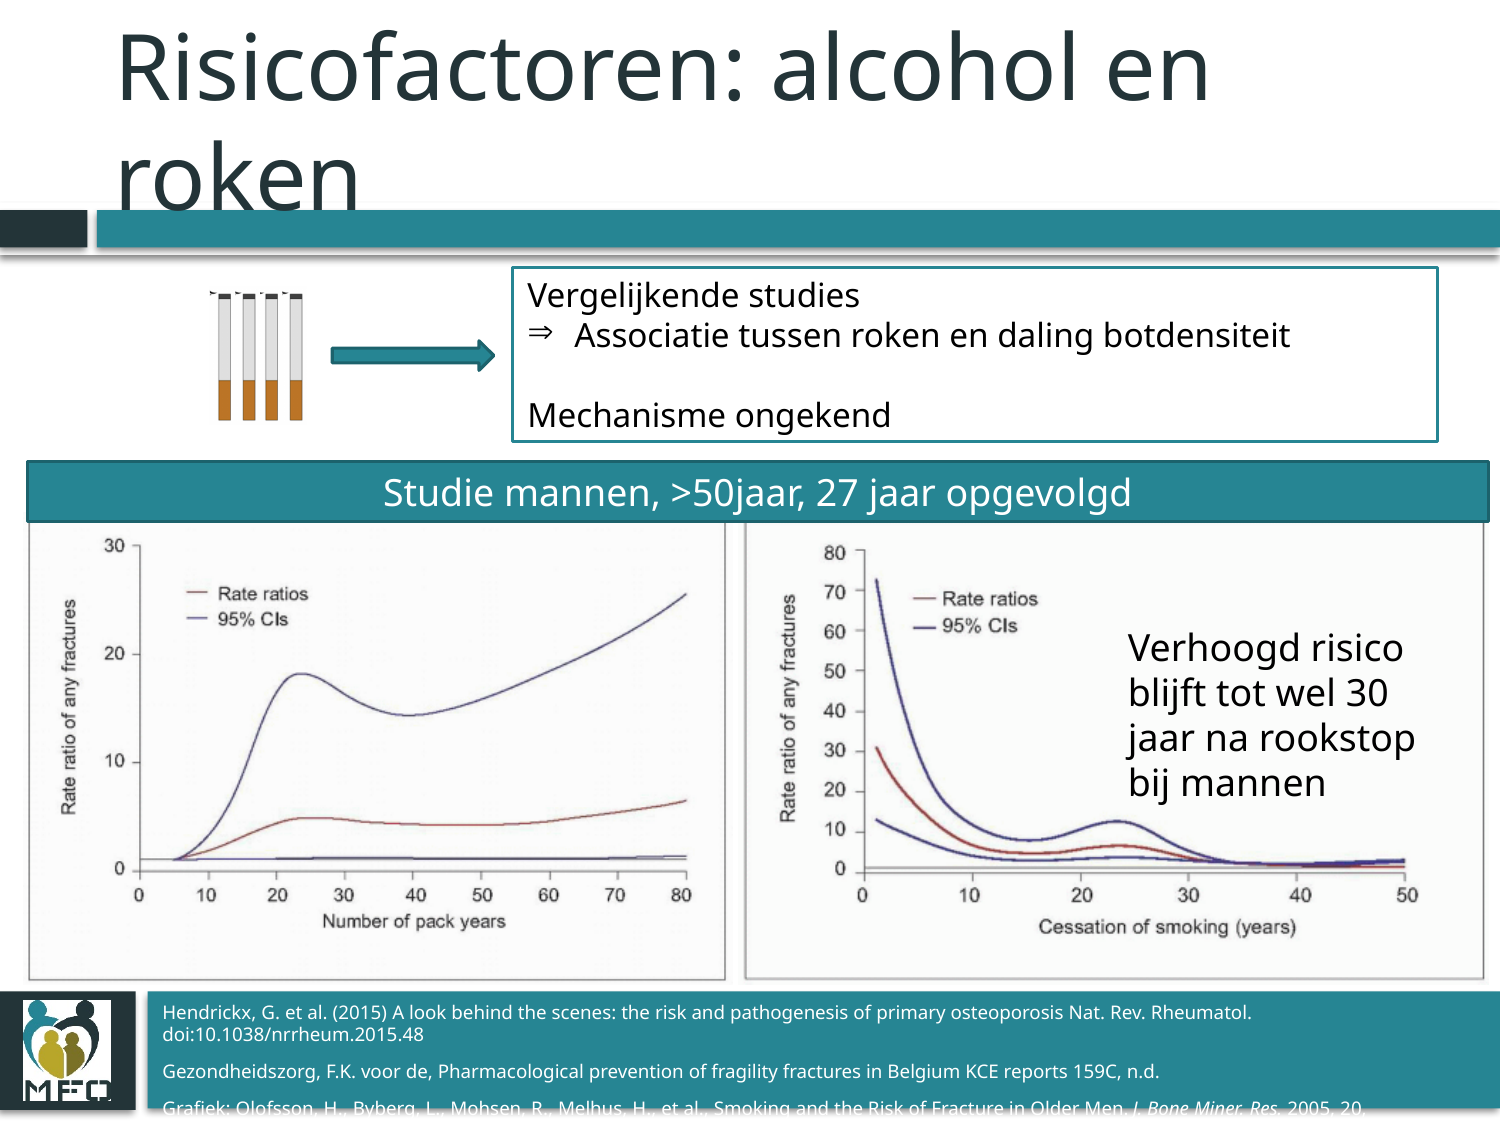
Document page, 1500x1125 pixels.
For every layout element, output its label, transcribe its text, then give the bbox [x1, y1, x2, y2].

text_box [209, 286, 308, 425]
picture [23, 511, 734, 985]
picture [23, 1000, 111, 1101]
title Risicofactoren: alcohol en roken [99, 37, 1438, 200]
picture [737, 511, 1489, 985]
list Hendrickx, G. et al. (2015) A look behind the scenes: the risk and pathogenesis of primary osteoporosis Nat. Rev. Rheumatol. doi:10.1038/nrrheum.2015.48 Gezondheidszorg, F.K. voor de, Pharmacological prevention of fragility fractures in Belgium KCE reports 159C, n.d. Grafiek: Olofsson, H., Byberg, L., Mohsen, R., Melhus, H., et al., Smoking and the Risk of Fracture in Older Men. J. Bone Miner. Res. 2005, 20, 1208–1215 [147, 993, 1425, 1109]
text_box [330, 339, 495, 372]
text_box Vergelijkende studies Associatie tussen roken en daling botdensiteit Mechanisme ongekend [511, 266, 1439, 443]
text_box Studie mannen, >50jaar, 27 jaar opgevolgd [26, 460, 1490, 512]
